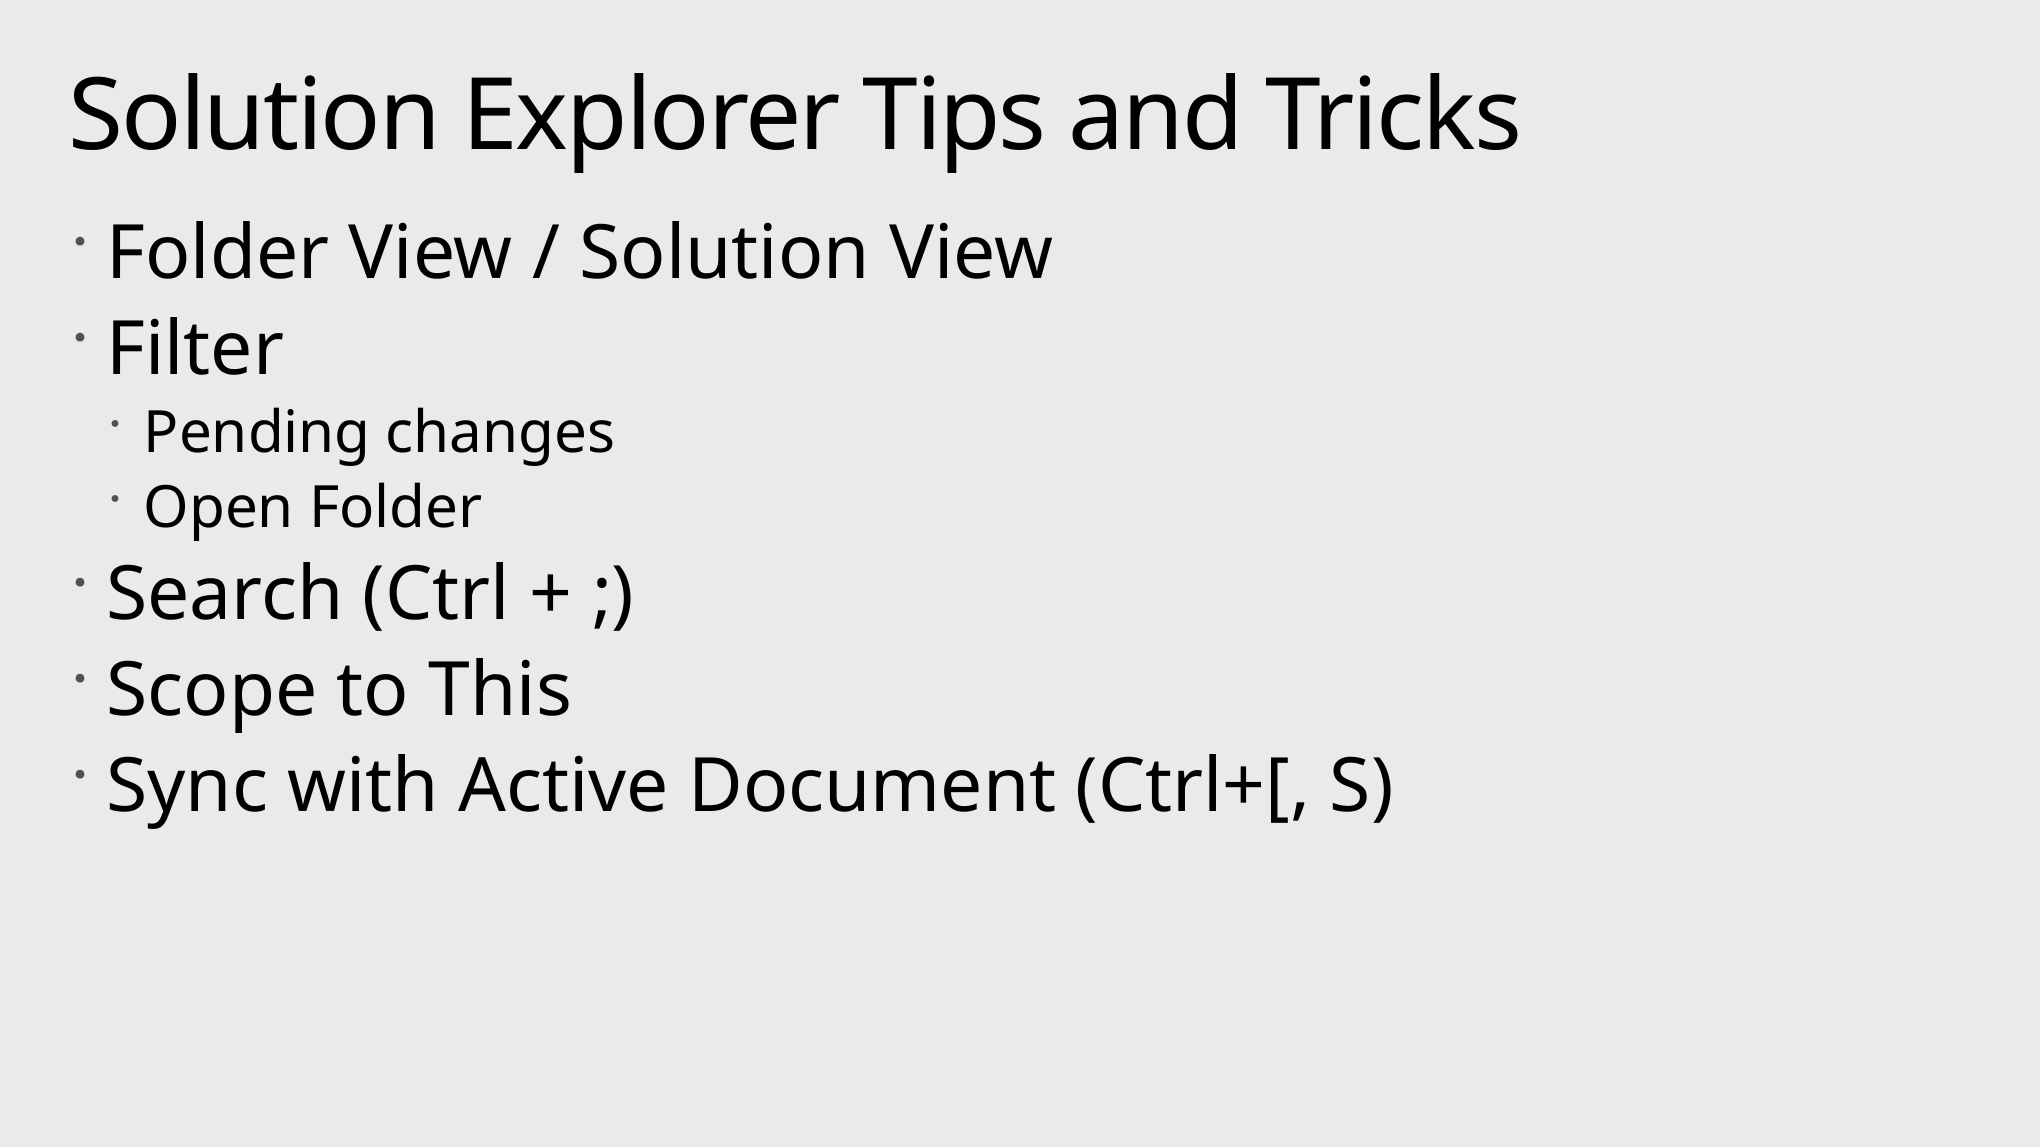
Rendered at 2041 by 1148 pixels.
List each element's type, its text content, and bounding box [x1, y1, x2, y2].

list Folder View / Solution View Filter Pending changes Open Folder Search (Ctrl + ;) Scope to This Sync with Active Document (Ctrl+[, S) [45, 198, 1996, 867]
title Solution Explorer Tips and Tricks [45, 48, 1996, 198]
